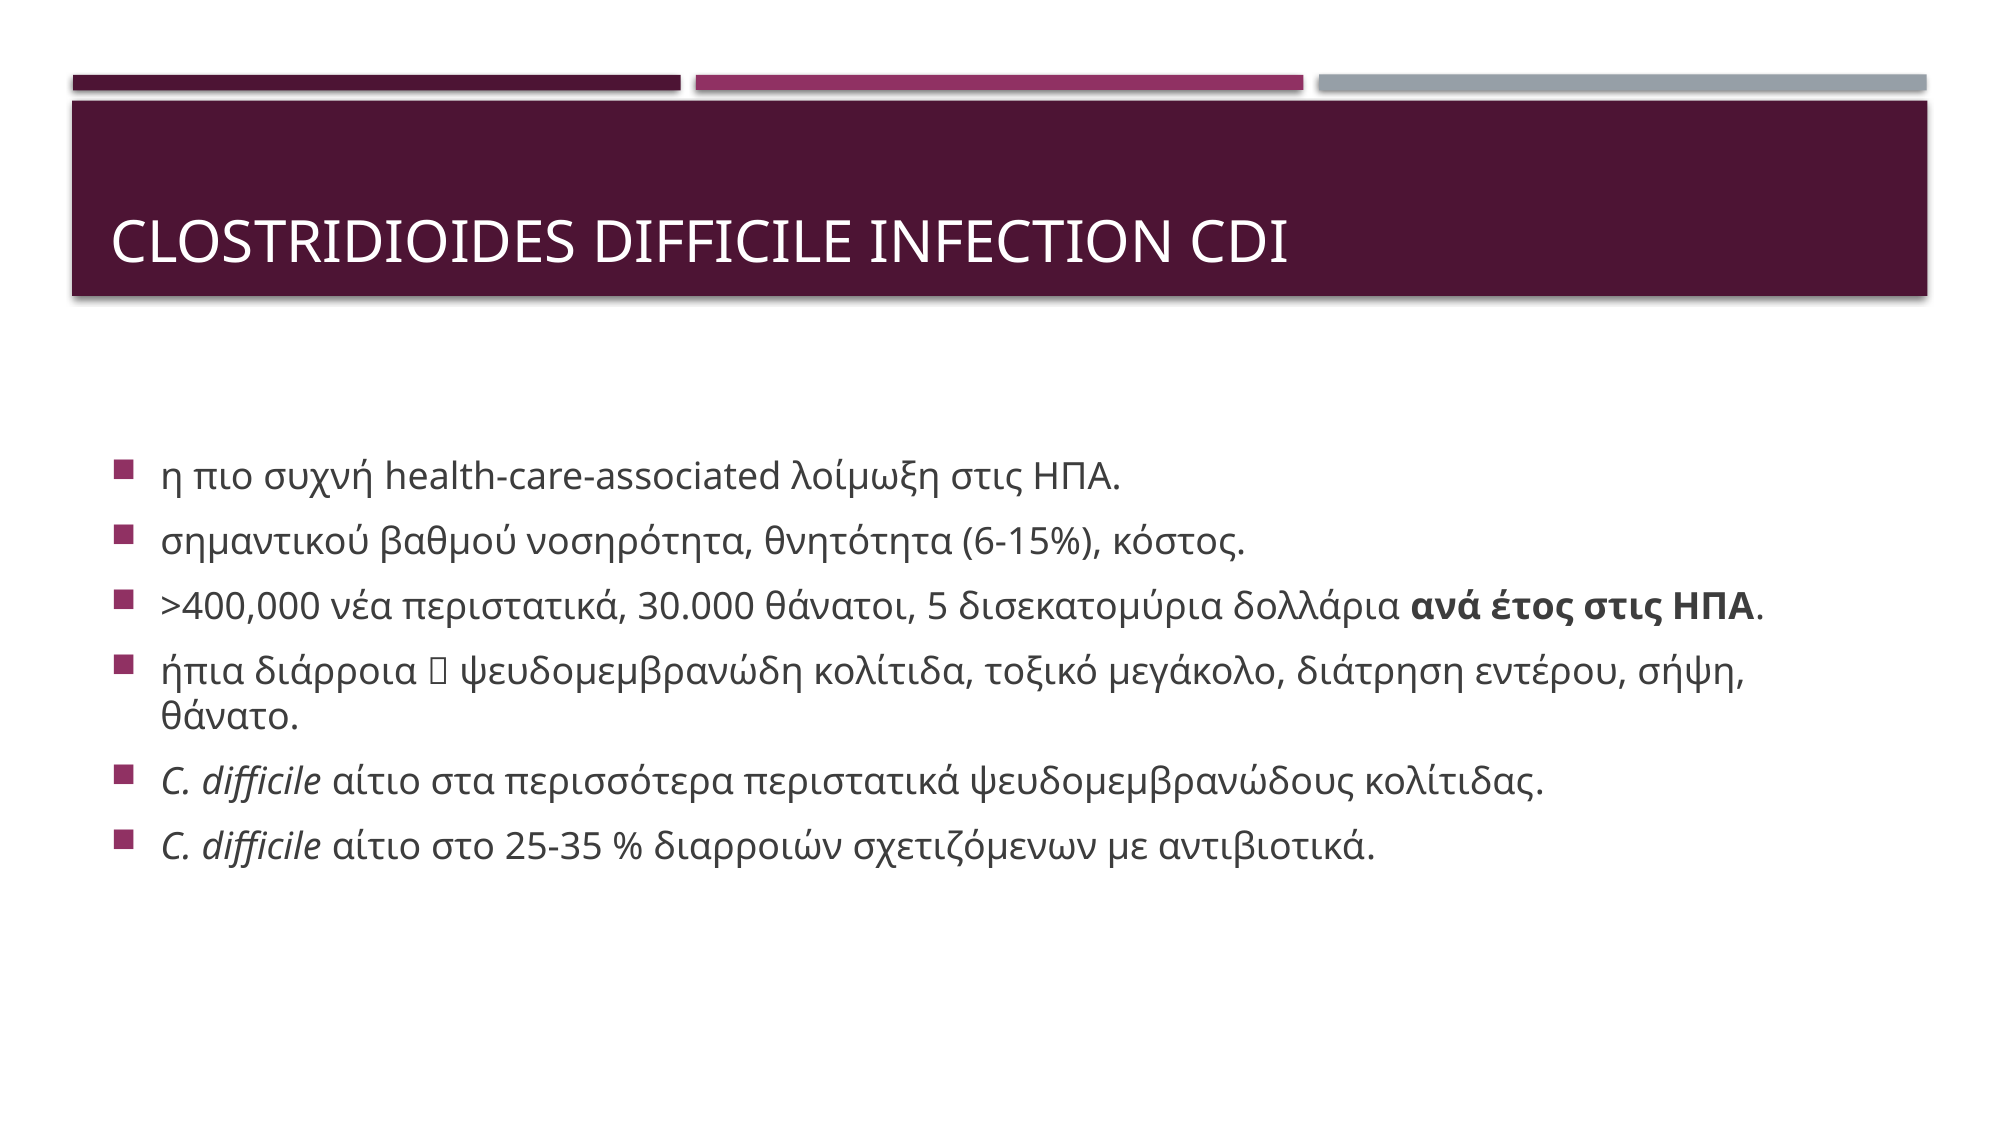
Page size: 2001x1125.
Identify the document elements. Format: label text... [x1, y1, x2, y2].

list η πιο συχνή health-care-associated λοίμωξη στις ΗΠΑ. σημαντικού βαθμού νοσηρότητα, θνητότητα (6-15%), κόστος. >400,000 νέα περιστατικά, 30.000 θάνατοι, 5 δισεκατομύρια δολλάρια ανά έτος στις ΗΠΑ. ήπια διάρροια  ψευδομεμβρανώδη κολίτιδα, τοξικό μεγάκολο, διάτρηση εντέρου, σήψη, θάνατο. C. difficile αίτιο στα περισσότερα περιστατικά ψευδομεμβρανώδους κολίτιδας. C. difficile αίτιο στο 25-35 % διαρροιών σχετιζόμενων με αντιβιοτικά. [95, 357, 1905, 962]
title clostridioides difficile infection cdi [95, 115, 1905, 282]
